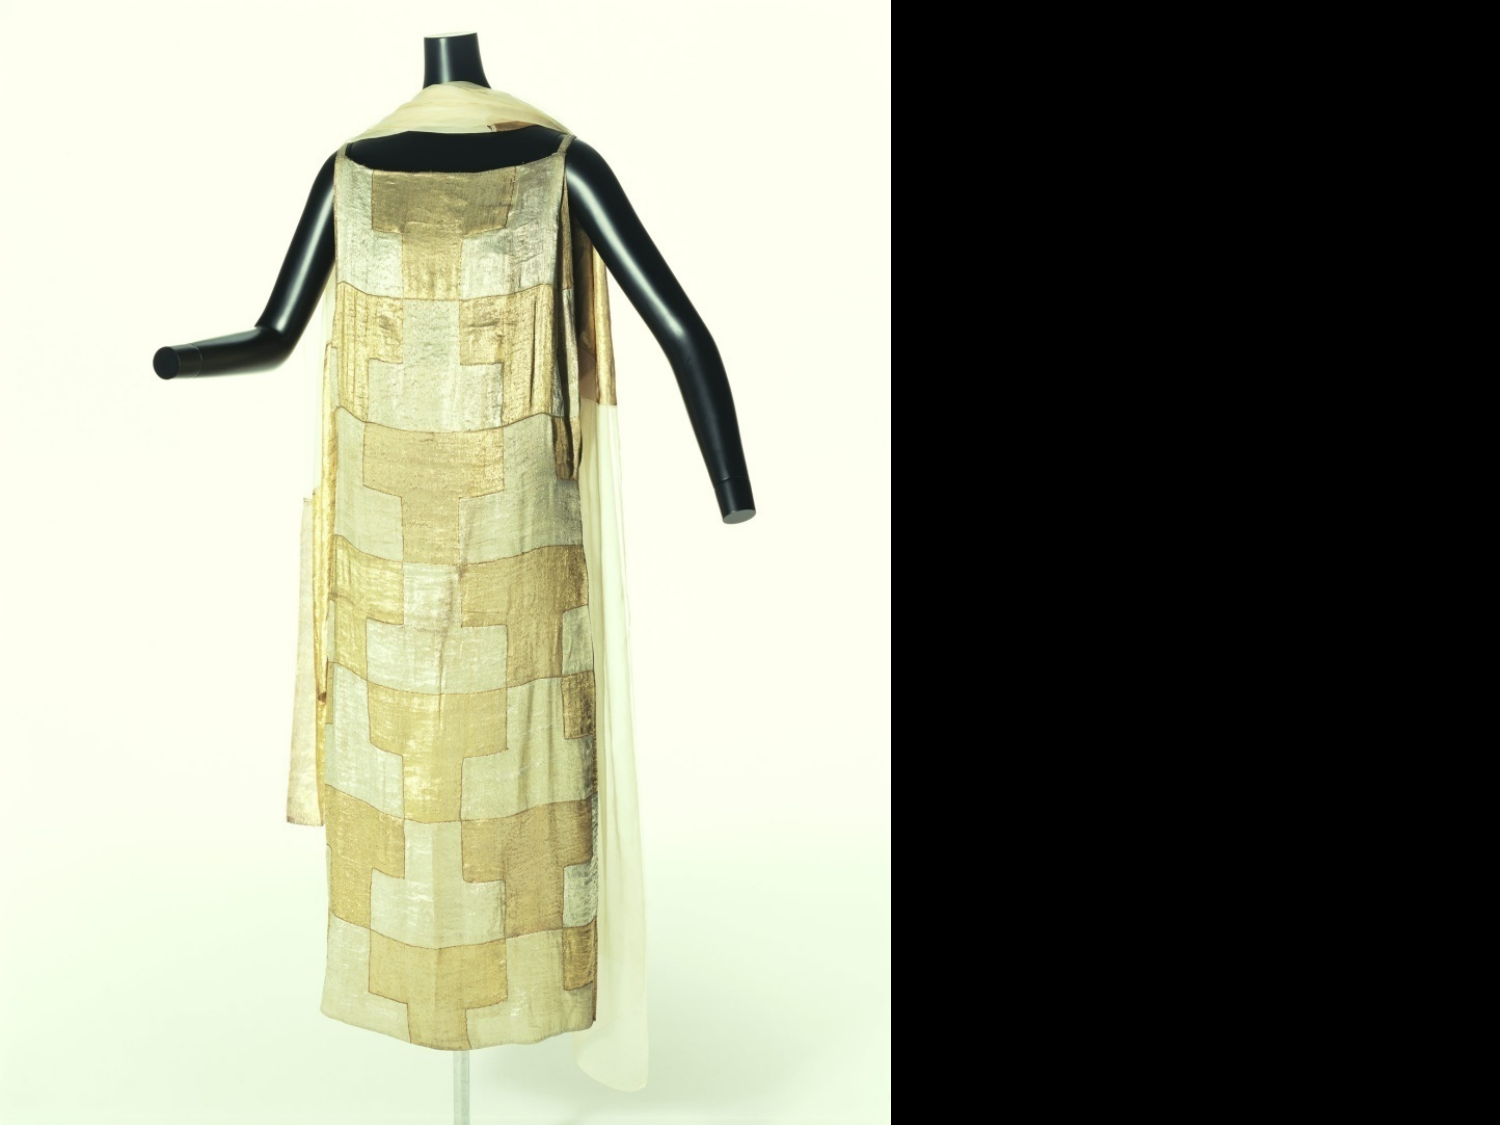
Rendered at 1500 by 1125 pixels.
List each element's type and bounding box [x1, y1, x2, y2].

list [0, 0, 891, 1125]
